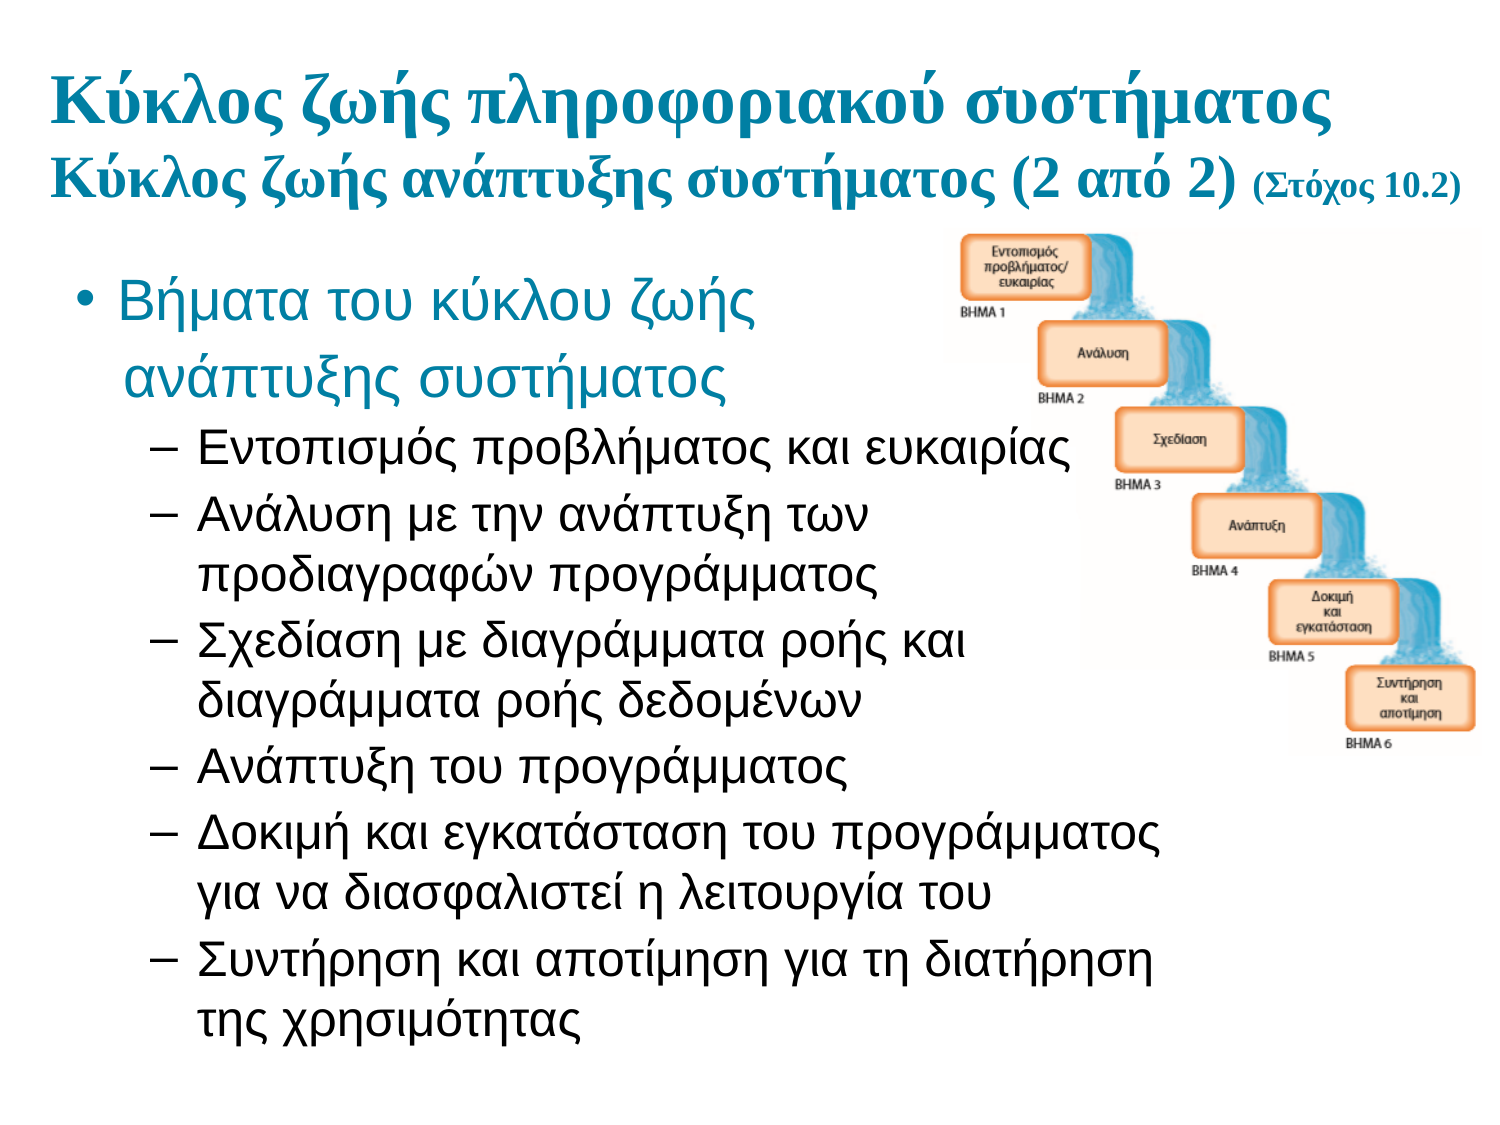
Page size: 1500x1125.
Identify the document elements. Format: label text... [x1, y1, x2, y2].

title Κύκλος ζωής πληροφοριακού συστήματος Κύκλος ζωής ανάπτυξης συστήματος (2 από 2) (Στόχος 10.2) [50, 0, 1475, 263]
picture [943, 212, 1500, 756]
list Βήματα του κύκλου ζωής ανάπτυξης συστήματος Εντοπισμός προβλήματος και ευκαιρίας Ανάλυση με την ανάπτυξη των προδιαγραφών προγράμματος Σχεδίαση με διαγράμματα ροής και διαγράμματα ροής δεδομένων Ανάπτυξη του προγράμματος Δοκιμή και εγκατάσταση του προγράμματος για να διασφαλιστεί η λειτουργία του Συντήρηση και αποτίμηση για τη διατήρηση της χρησιμότητας [75, 263, 1163, 1100]
